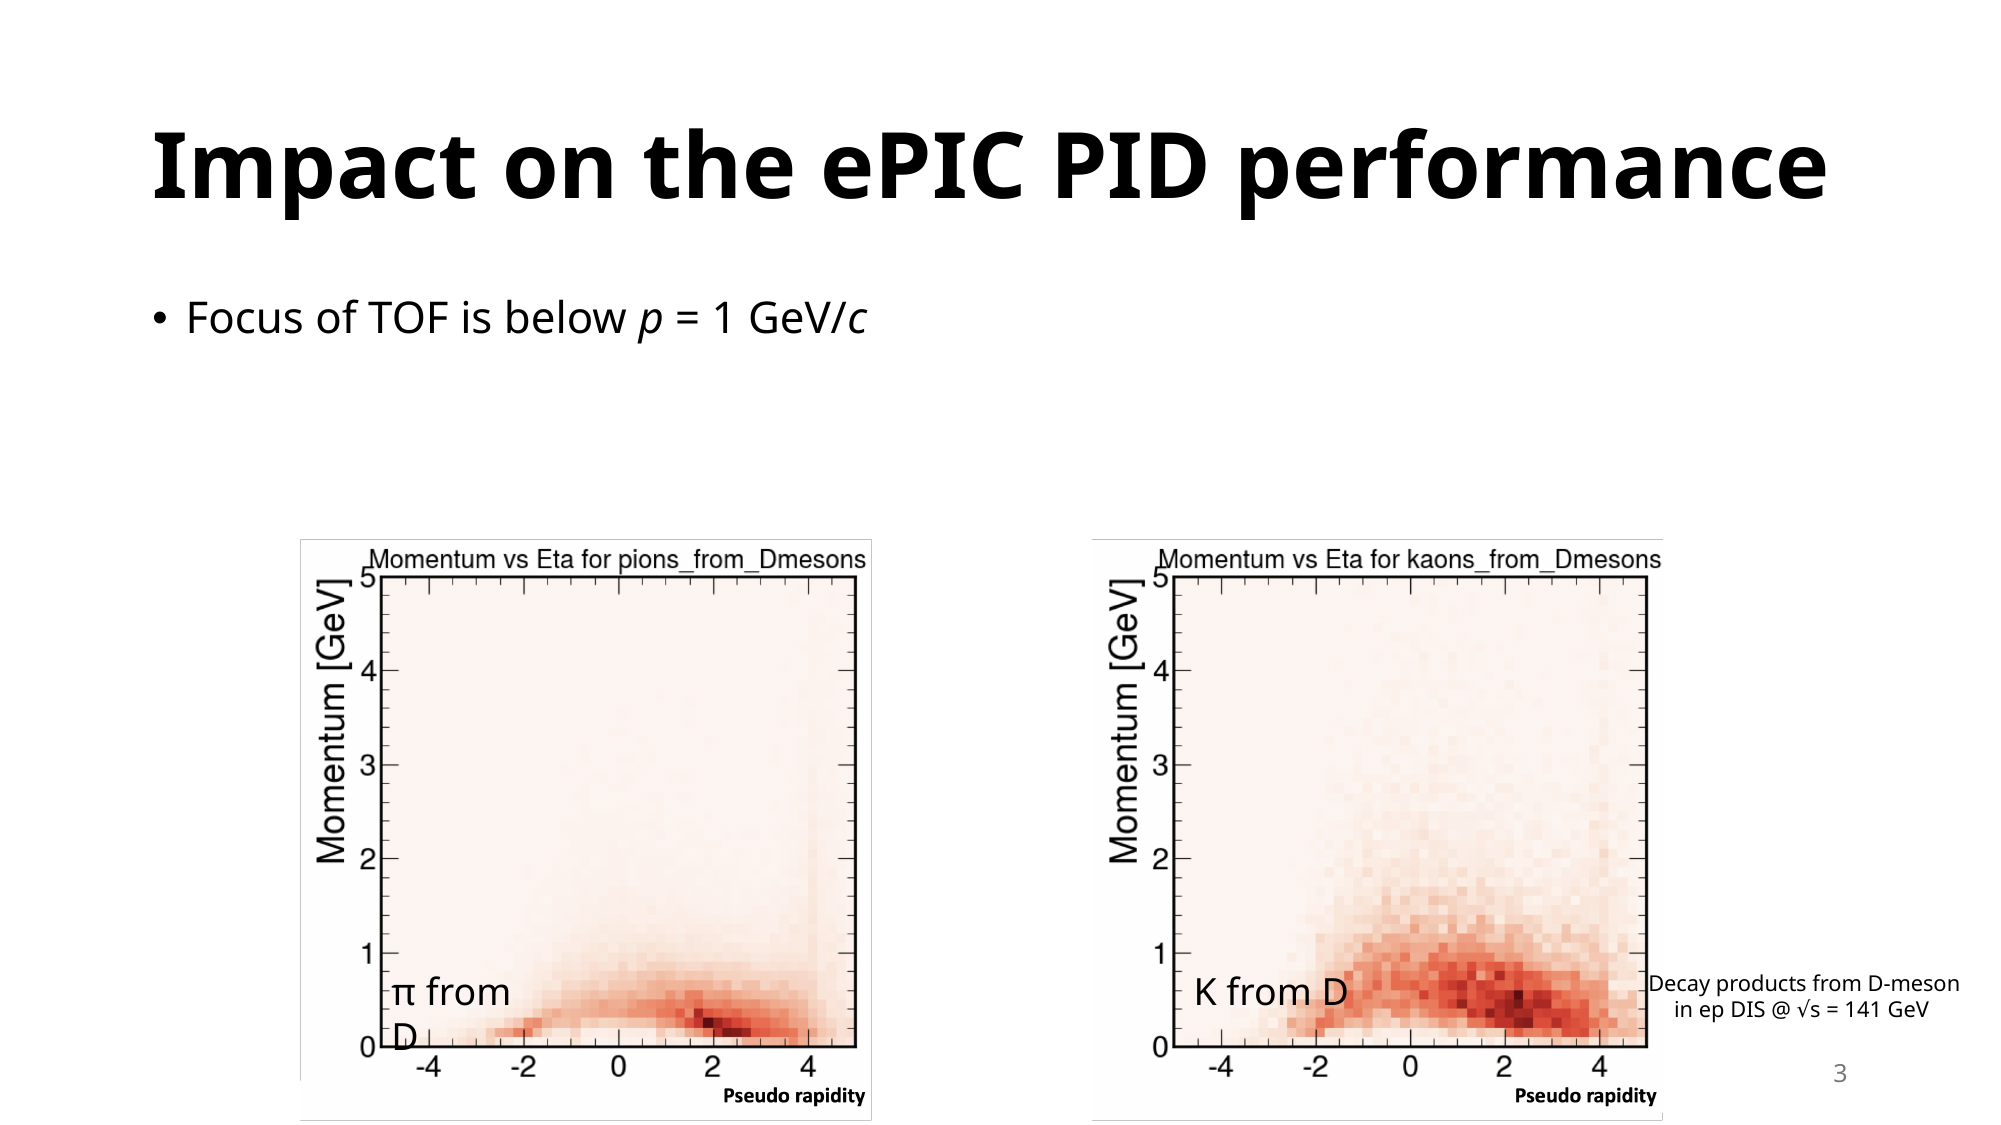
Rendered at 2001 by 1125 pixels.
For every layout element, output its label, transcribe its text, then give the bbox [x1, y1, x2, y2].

text_box Decay products from D-meson in ep DIS @ √s = 141 GeV [1664, 962, 1980, 1030]
picture [298, 538, 872, 1122]
title Impact on the ePIC PID performance [137, 59, 1863, 278]
list Focus of TOF is below p = 1 GeV/c Particle-Identification at low momentum region is the primary task Used in conjunction with Cherenkov light detectors to eliminate PID gaps and to cross-calibrate each other in overlapping regions [137, 288, 1898, 527]
slide_number 3 [1664, 1042, 1863, 1103]
picture [1090, 538, 1664, 1122]
